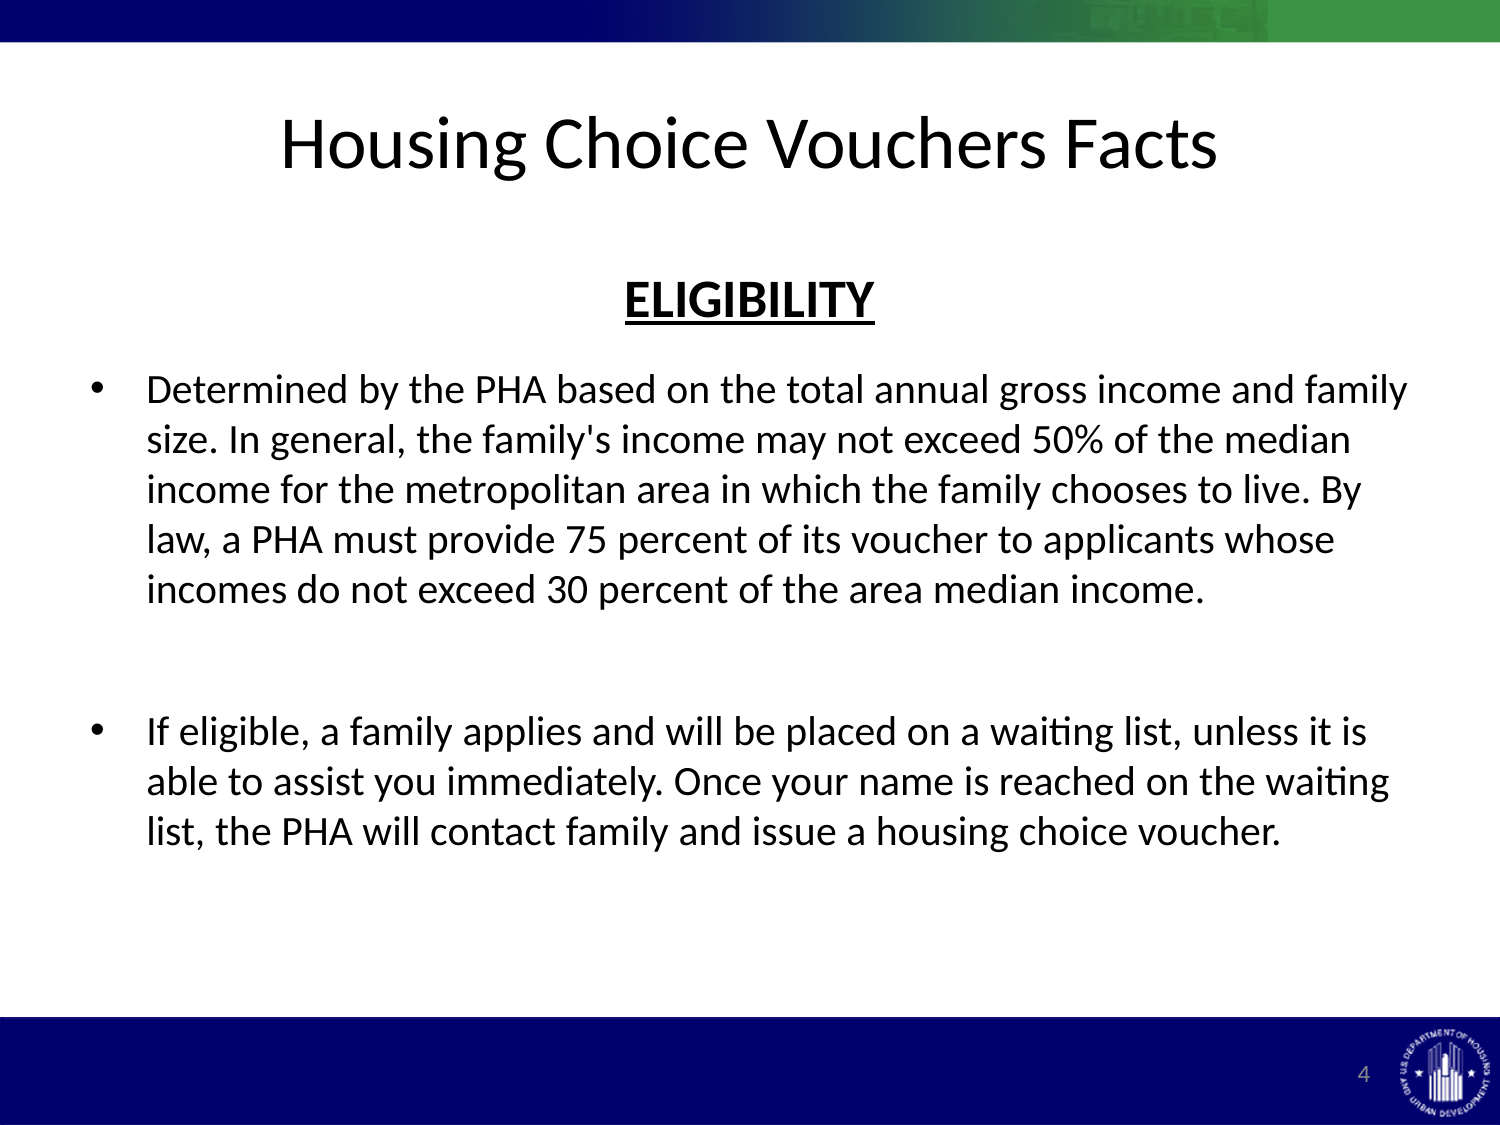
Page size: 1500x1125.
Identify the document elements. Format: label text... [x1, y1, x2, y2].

title Housing Choice Vouchers Facts [75, 45, 1425, 233]
slide_number 4 [1074, 1042, 1386, 1103]
picture [0, 0, 1500, 1125]
list Eligibility Determined by the PHA based on the total annual gross income and family size. In general, the family's income may not exceed 50% of the median income for the metropolitan area in which the family chooses to live. By law, a PHA must provide 75 percent of its voucher to applicants whose incomes do not exceed 30 percent of the area median income. If eligible, a family applies and will be placed on a waiting list, unless it is able to assist you immediately. Once your name is reached on the waiting list, the PHA will contact family and issue a housing choice voucher. [75, 256, 1425, 947]
